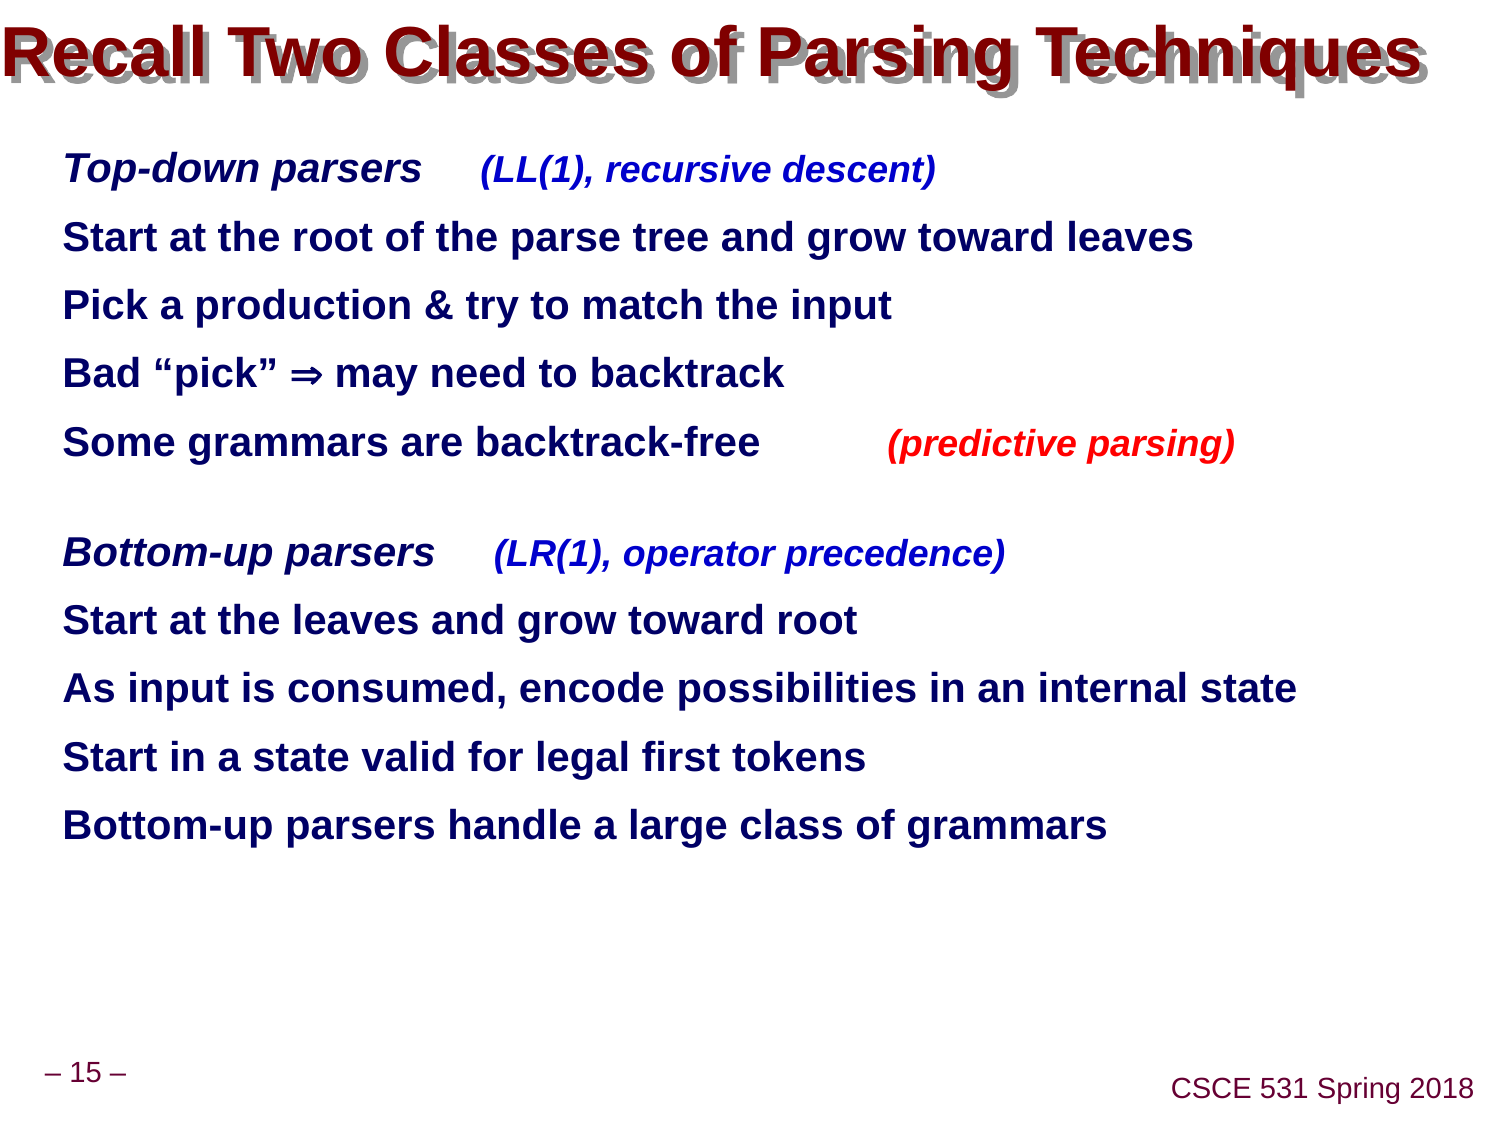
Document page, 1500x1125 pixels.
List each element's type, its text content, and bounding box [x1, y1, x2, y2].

list Top-down parsers (LL(1), recursive descent) Start at the root of the parse tree and grow toward leaves Pick a production & try to match the input Bad “pick”  may need to backtrack Some grammars are backtrack-free (predictive parsing) Bottom-up parsers (LR(1), operator precedence) Start at the leaves and grow toward root As input is consumed, encode possibilities in an internal state Start in a state valid for legal first tokens Bottom-up parsers handle a large class of grammars [47, 137, 1411, 1058]
title Recall Two Classes of Parsing Techniques [0, 0, 1497, 110]
